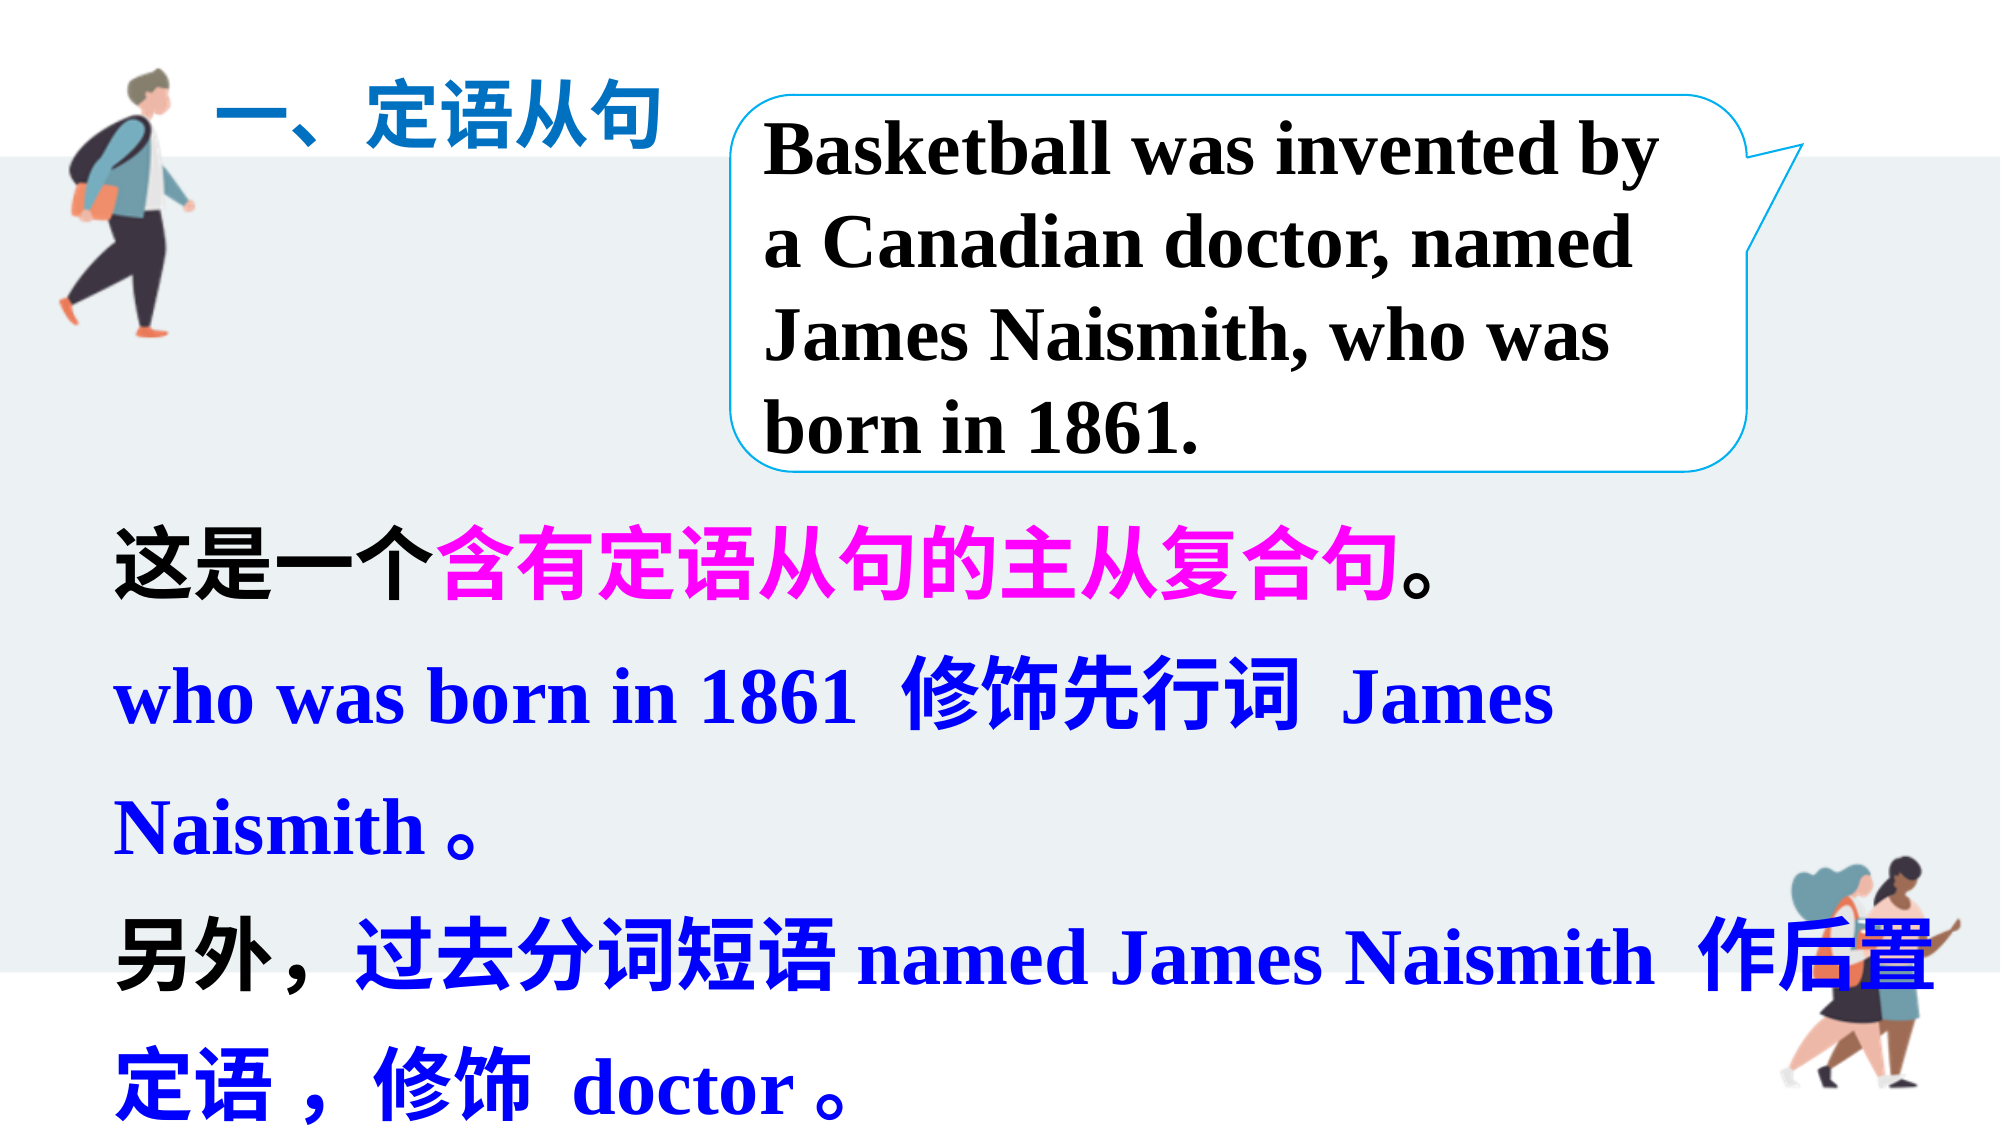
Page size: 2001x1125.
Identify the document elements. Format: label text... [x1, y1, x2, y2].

text_box 一、定语从句 [200, 60, 1547, 165]
text_box 这是一个含有定语从句的主从复合句。 who was born in 1861 修饰先行词 James Naismith。 另外，过去分词短语named James Naismith 作后置定语 ，修饰 doctor。 [98, 471, 1973, 1125]
text_box Basketball was invented by a Canadian doctor, named James Naismith, who was born in 1861. [729, 93, 1805, 473]
picture [0, 0, 2001, 1125]
